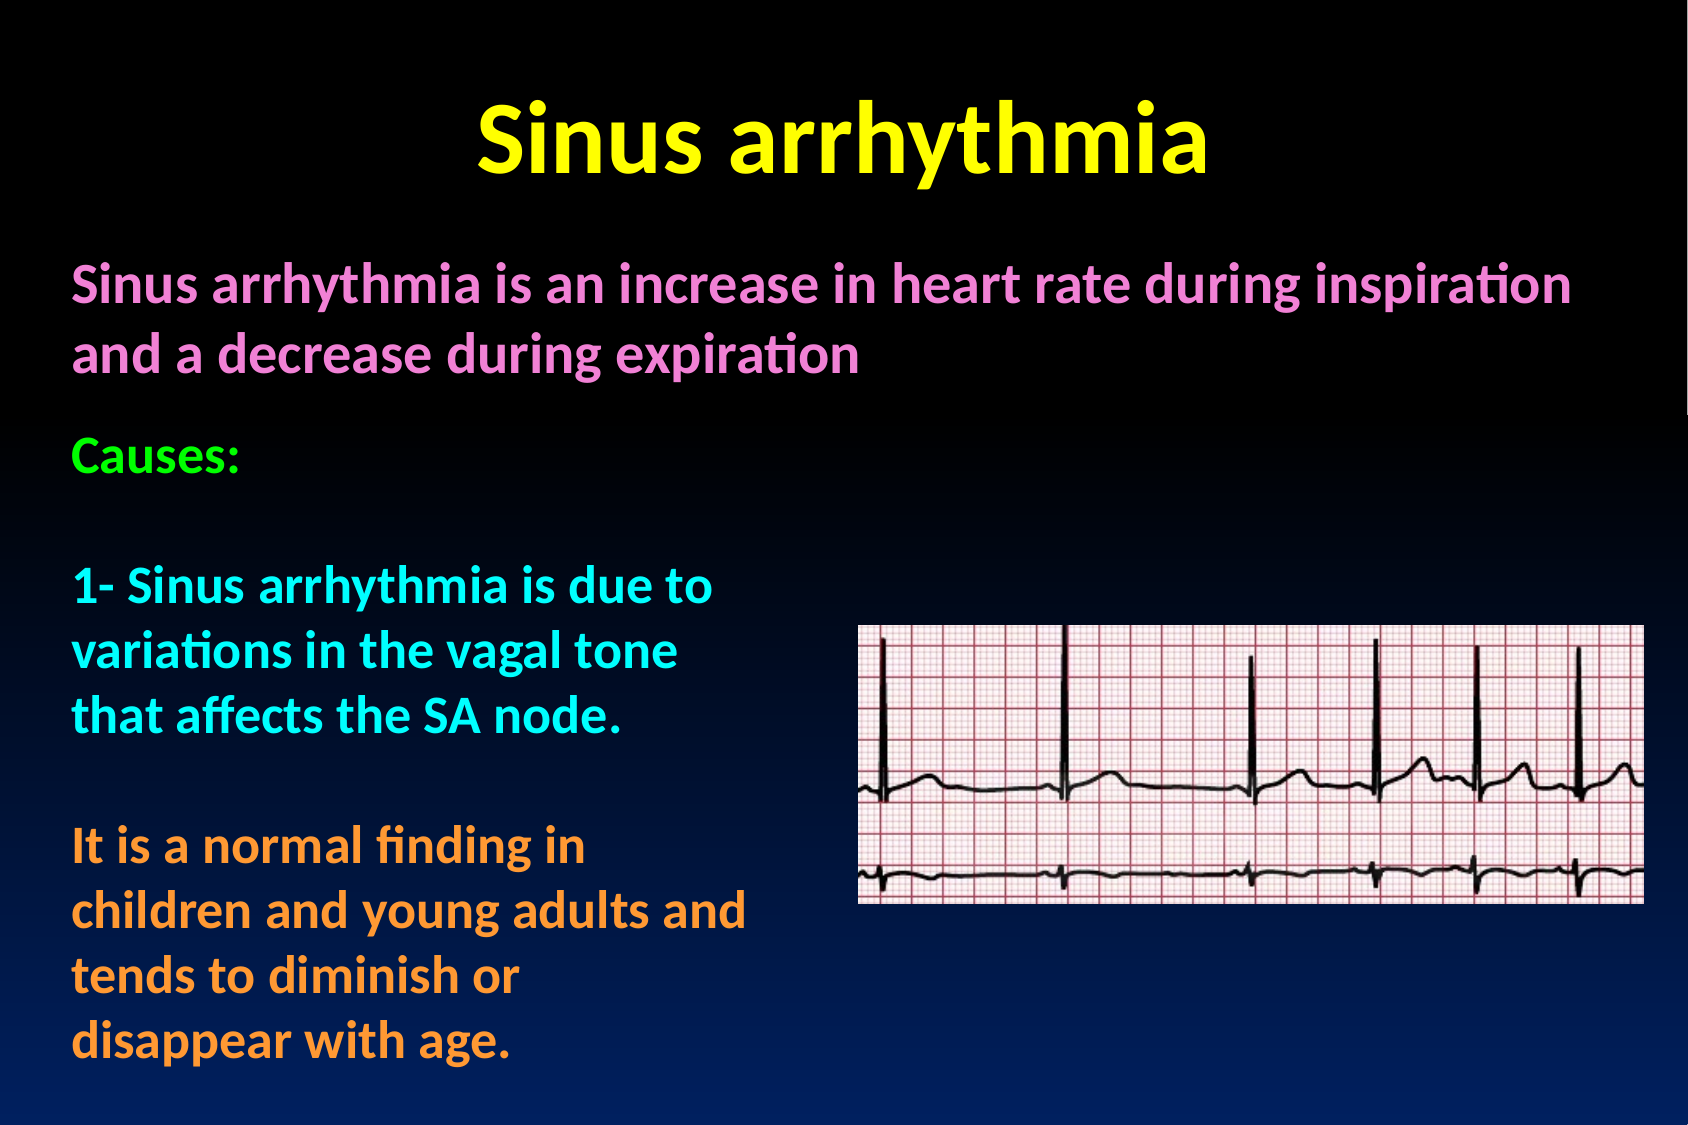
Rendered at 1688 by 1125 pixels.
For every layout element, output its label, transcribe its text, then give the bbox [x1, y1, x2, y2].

text_box Causes: 1- Sinus arrhythmia is due to variations in the vagal tone that affects the SA node. It is a normal finding in children and young adults and tends to diminish or disappear with age. [56, 412, 769, 1077]
text_box Sinus arrhythmia [0, 62, 1688, 203]
picture [857, 624, 1645, 904]
text_box Sinus arrhythmia is an increase in heart rate during inspiration and a decrease during expiration [56, 237, 1607, 393]
